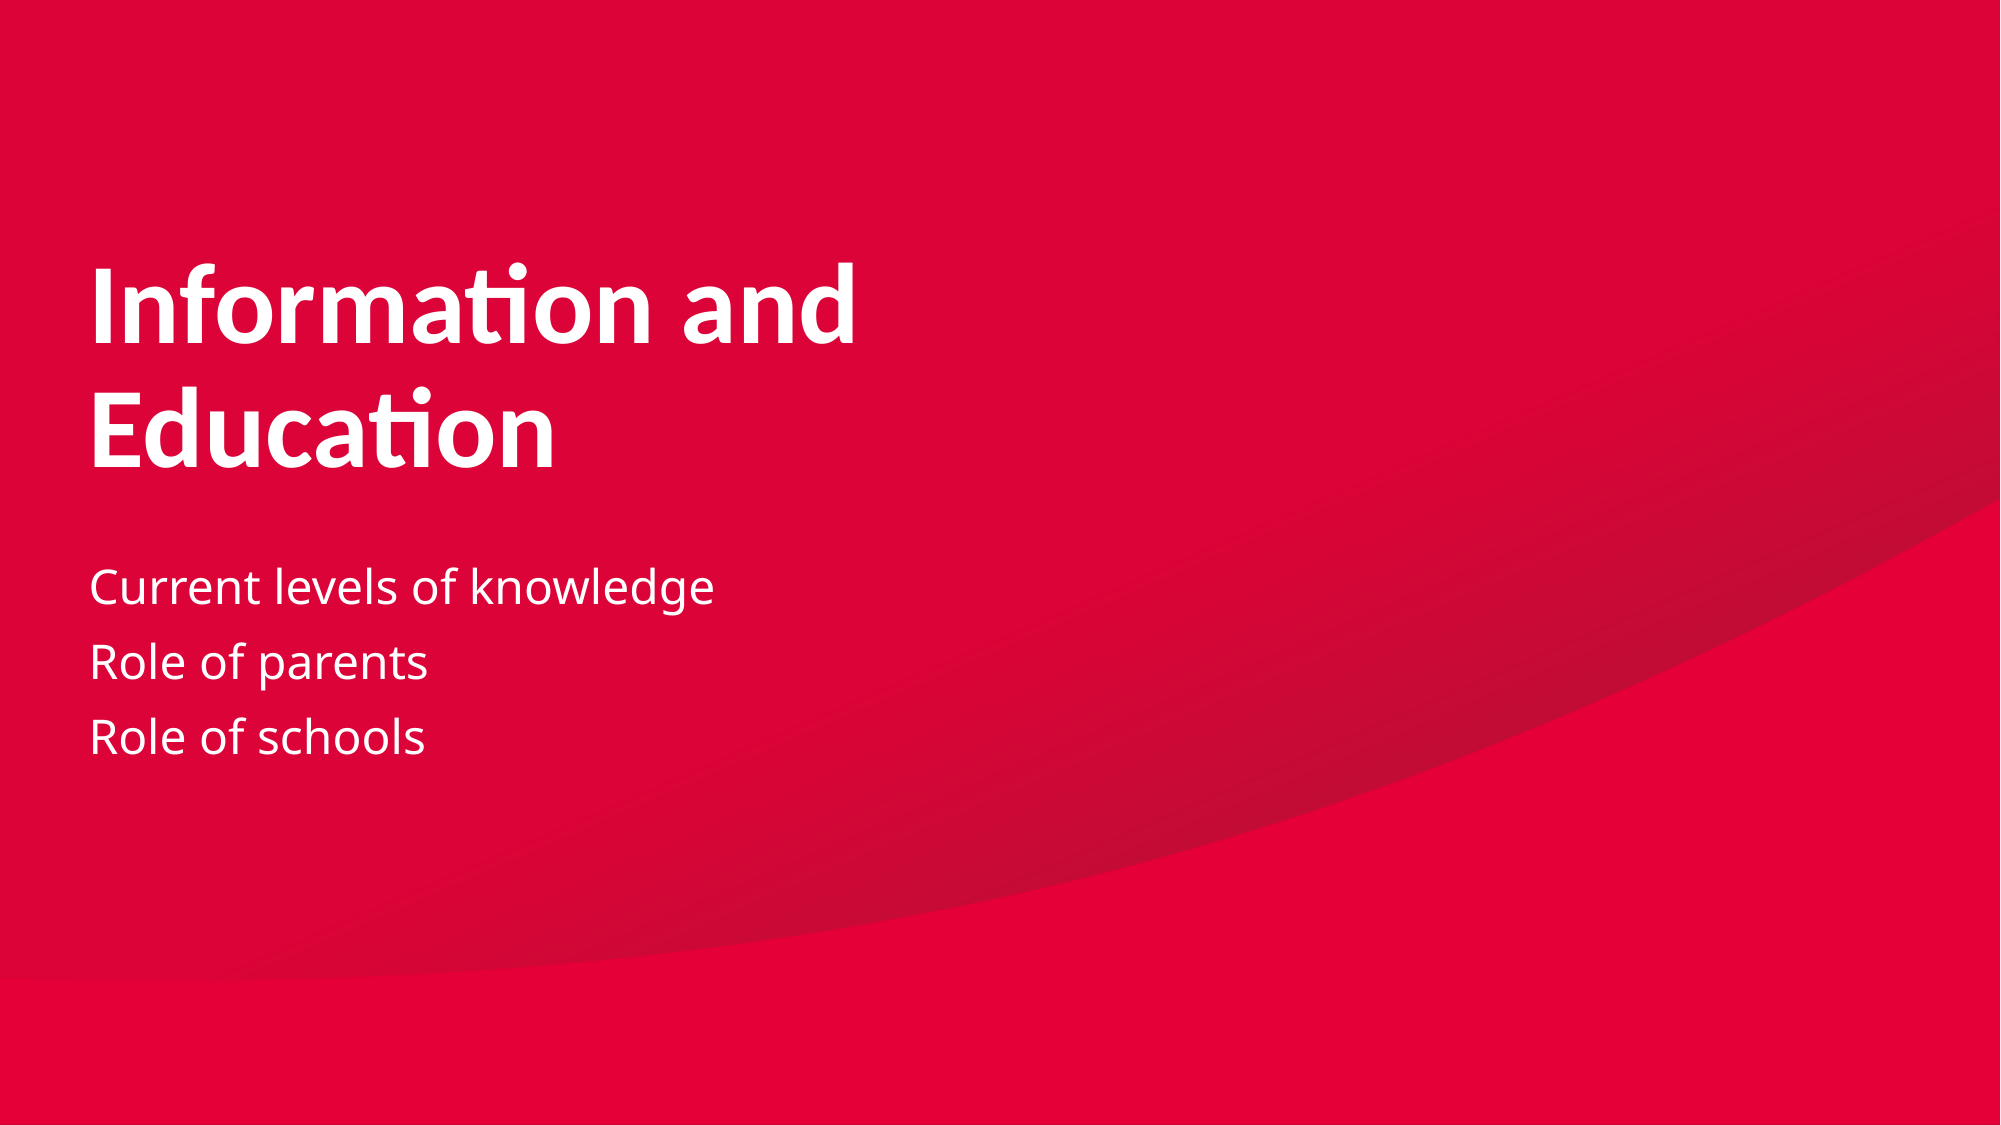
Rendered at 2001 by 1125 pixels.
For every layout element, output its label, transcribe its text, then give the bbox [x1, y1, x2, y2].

title Information and Education [88, 245, 998, 460]
list Current levels of knowledge Role of parents Role of schools [88, 562, 1067, 878]
picture [0, 0, 2001, 1125]
